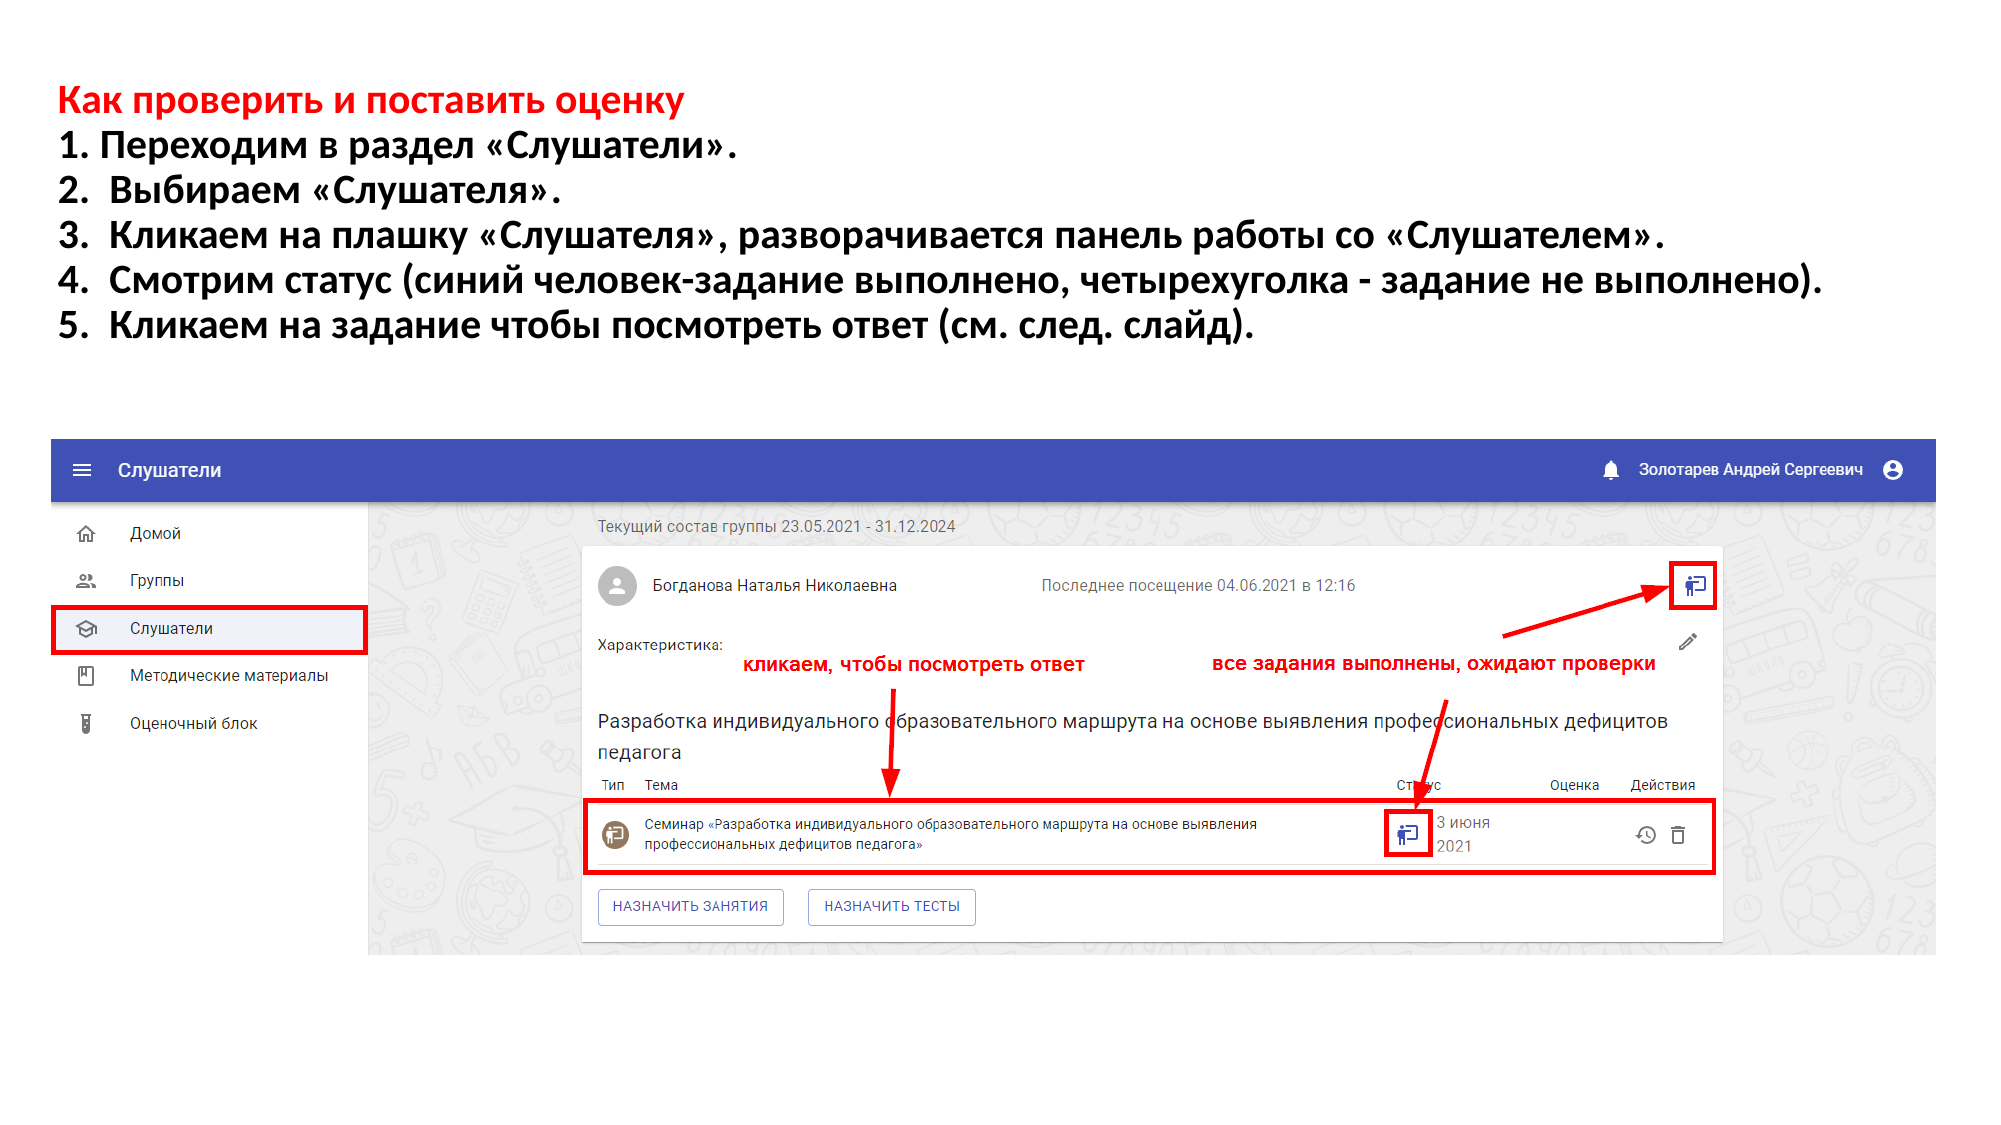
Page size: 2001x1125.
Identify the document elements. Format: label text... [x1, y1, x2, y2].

title Как проверить и поставить оценку 1. Переходим в раздел «Слушатели». 2. Выбираем «Слушателя». 3. Кликаем на плашку «Слушателя», разворачивается панель работы со «Слушателем». 4. Смотрим статус (синий человек-задание выполнено, четырехуголка - задание не выполнено). 5. Кликаем на задание чтобы посмотреть ответ (см. след. слайд). [42, 18, 1922, 408]
picture [51, 439, 1936, 956]
